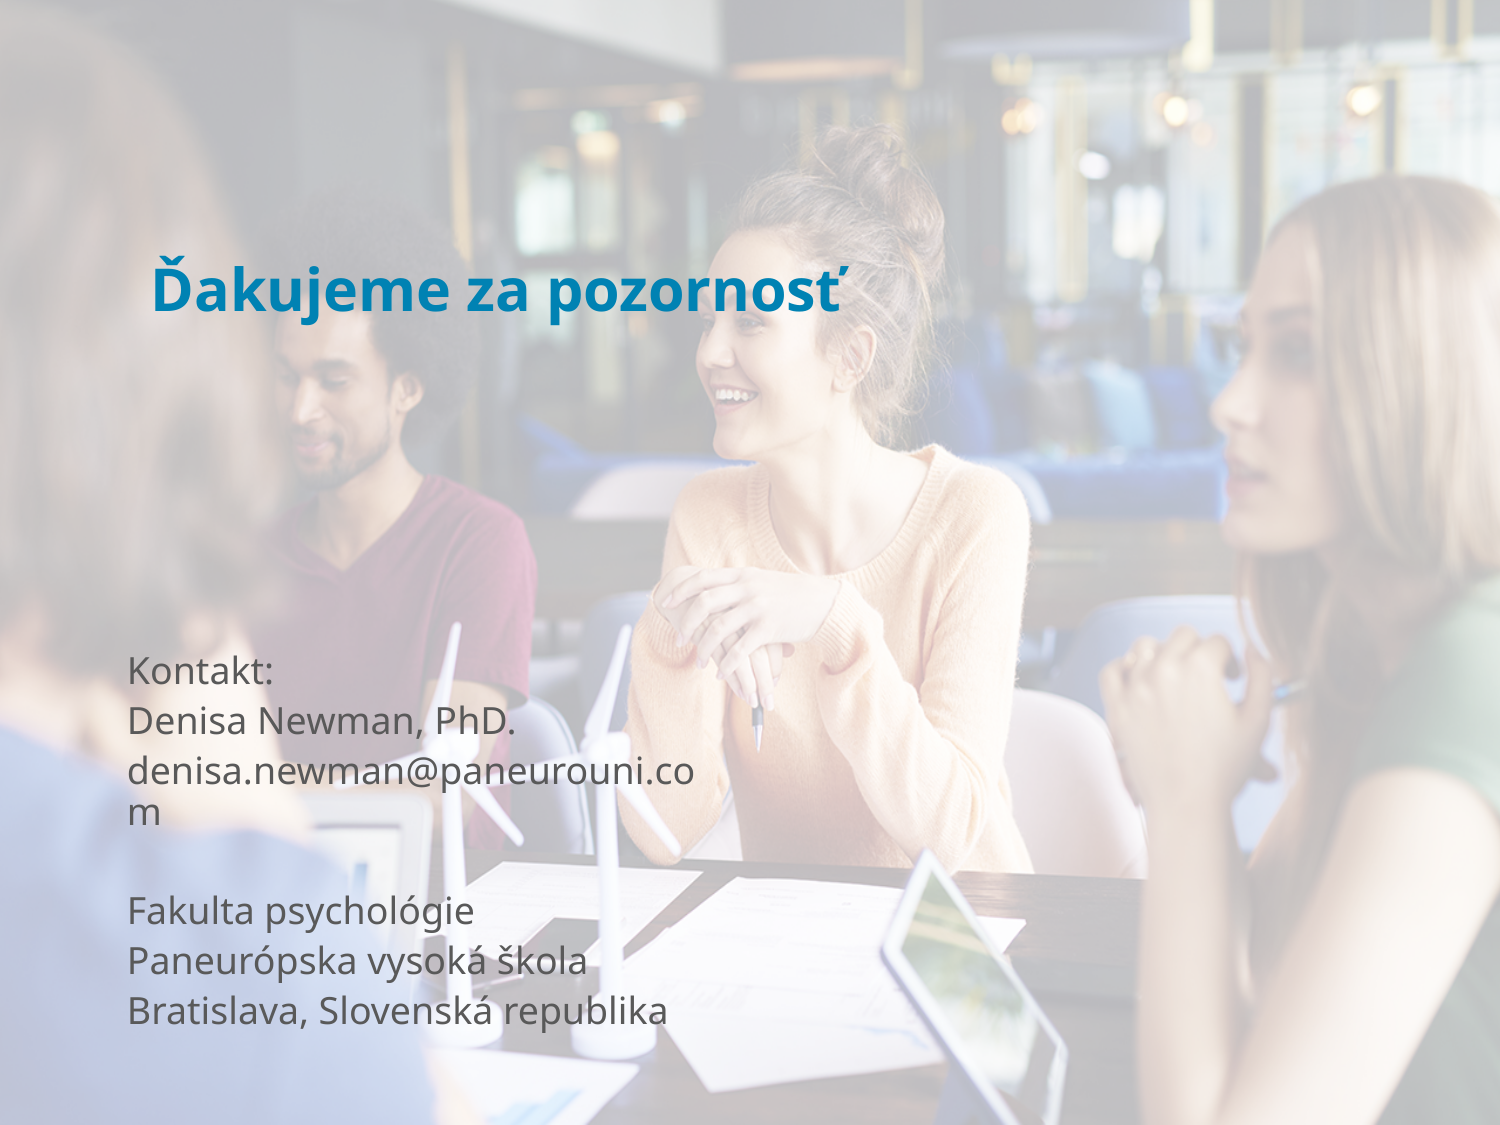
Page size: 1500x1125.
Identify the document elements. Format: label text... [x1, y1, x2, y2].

text_box Kontakt: Denisa Newman, PhD. denisa.newman@paneurouni.com Fakulta psychológie Paneurópska vysoká škola Bratislava, Slovenská republika [111, 645, 731, 980]
title Ďakujeme za pozornosť [135, 208, 857, 389]
